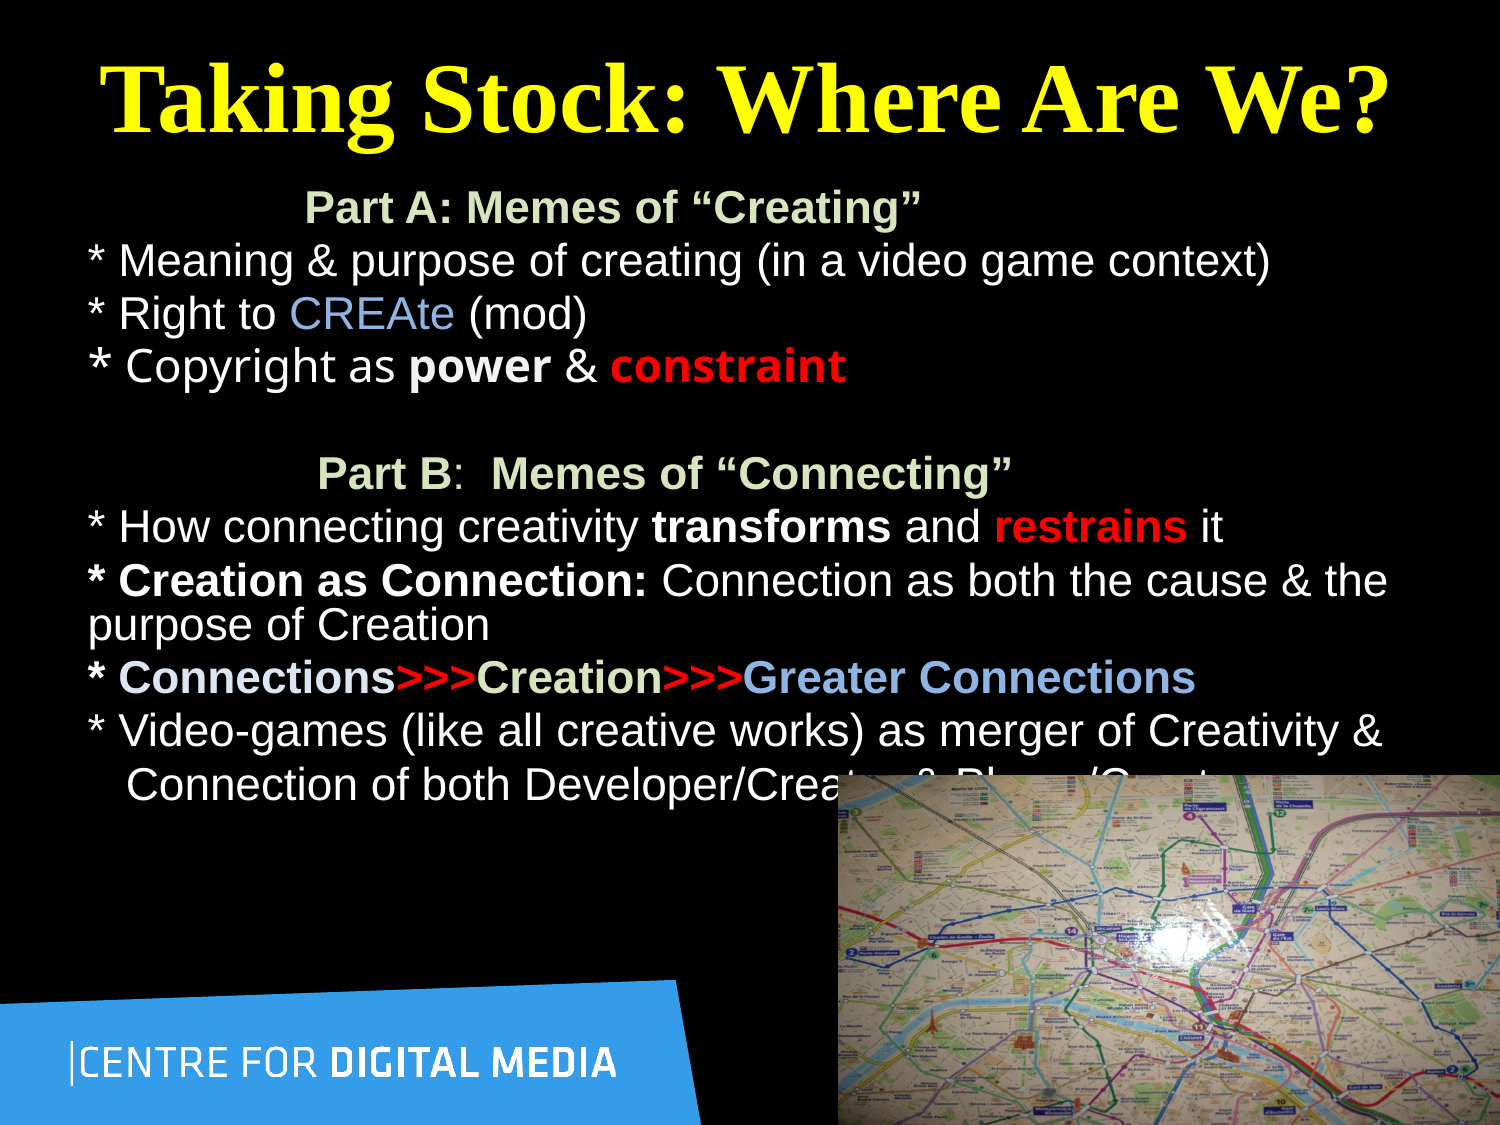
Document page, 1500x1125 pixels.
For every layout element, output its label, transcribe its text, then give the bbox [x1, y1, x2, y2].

picture [837, 735, 1500, 1125]
title Taking Stock: Where Are We? [0, 8, 1500, 176]
list Part A: Memes of “Creating” * Meaning & purpose of creating (in a video game context) * Right to CREAte (mod) * Copyright as power & constraint Part B: Memes of “Connecting” * How connecting creativity transforms and restrains it * Creation as Connection: Connection as both the cause & the purpose of Creation * Connections>>>Creation>>>Greater Connections * Video-games (like all creative works) as merger of Creativity & Connection of both Developer/Creator & Player/Creator [75, 175, 1500, 824]
